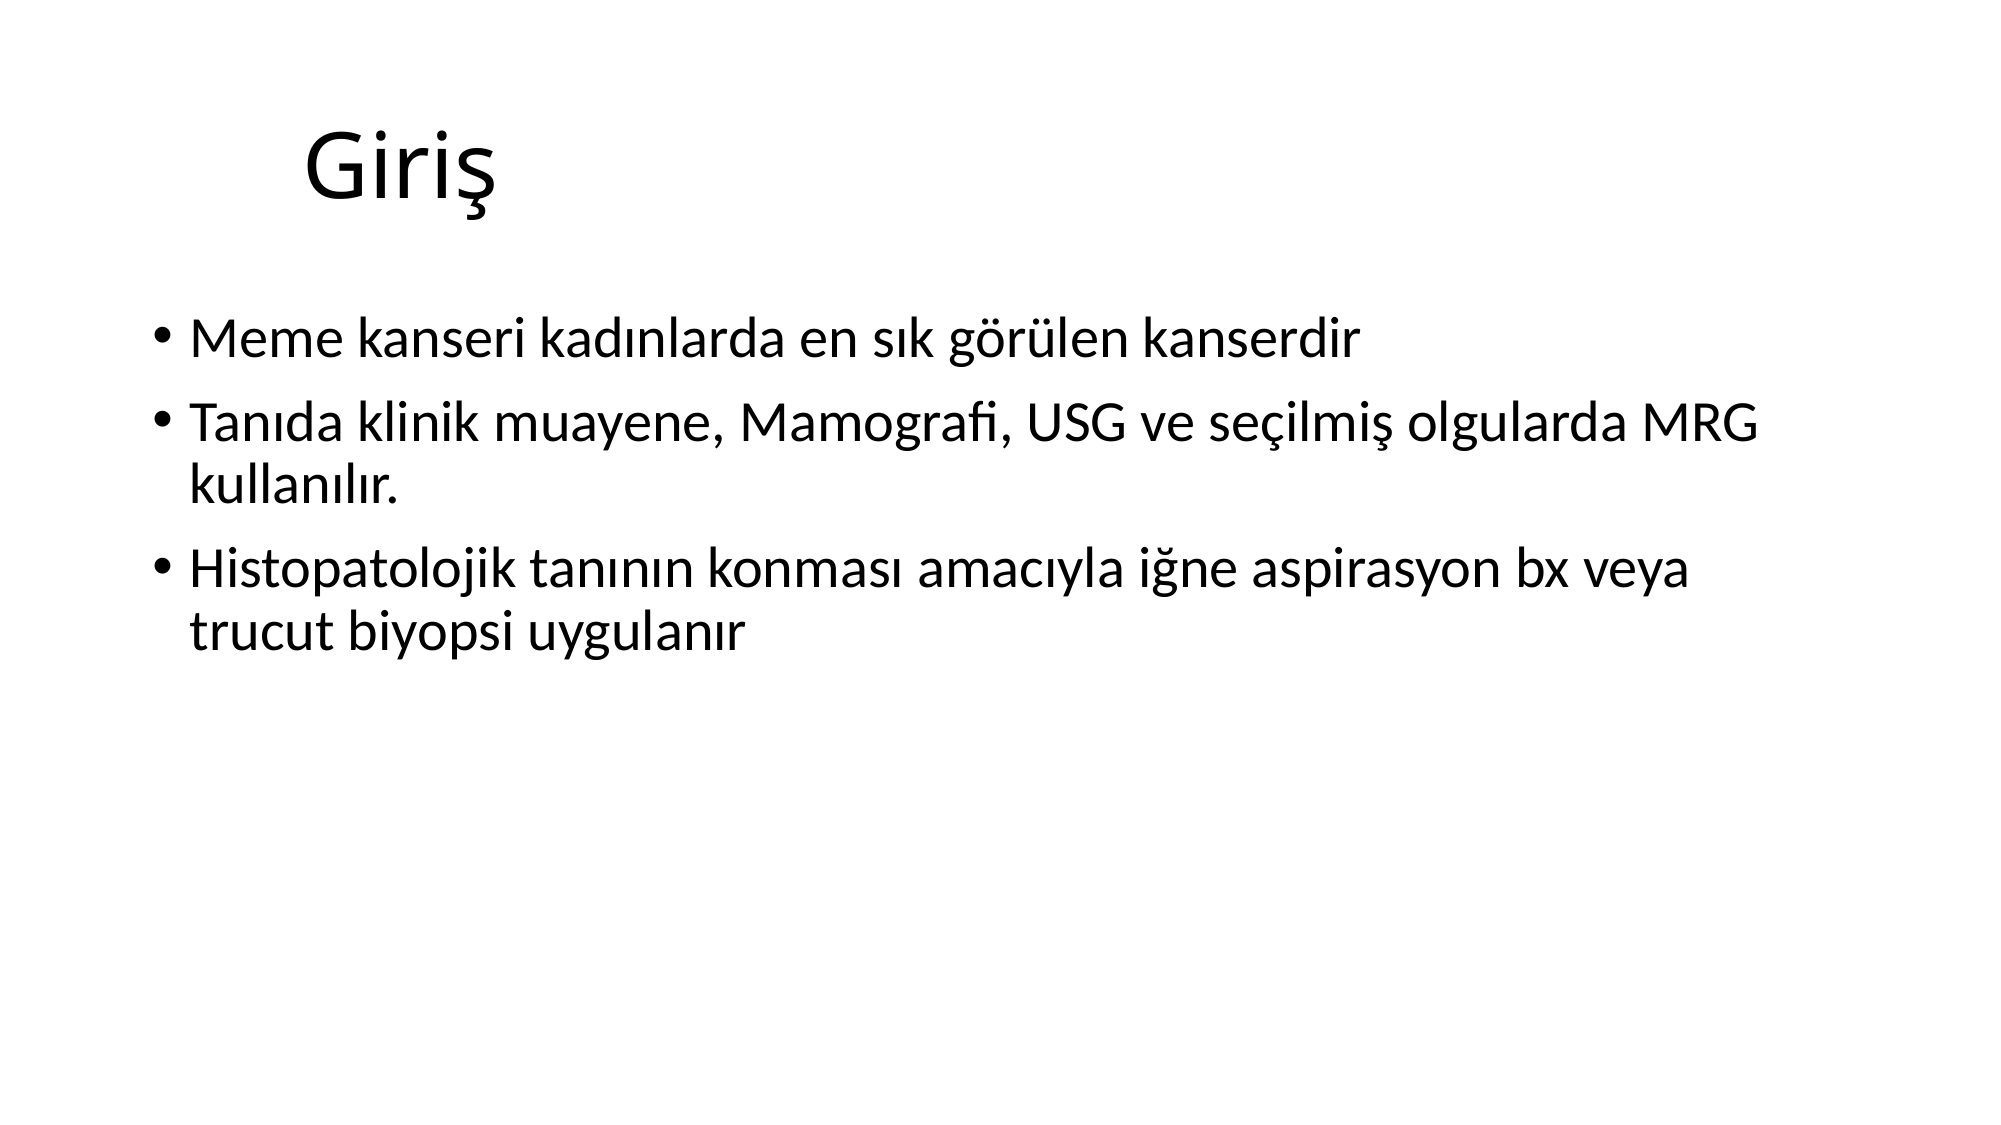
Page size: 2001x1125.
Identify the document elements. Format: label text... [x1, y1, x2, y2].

list Meme kanseri kadınlarda en sık görülen kanserdir Tanıda klinik muayene, Mamografi, USG ve seçilmiş olgularda MRG kullanılır. Histopatolojik tanının konması amacıyla iğne aspirasyon bx veya trucut biyopsi uygulanır [137, 299, 1863, 1014]
title Giriş [137, 59, 1863, 278]
